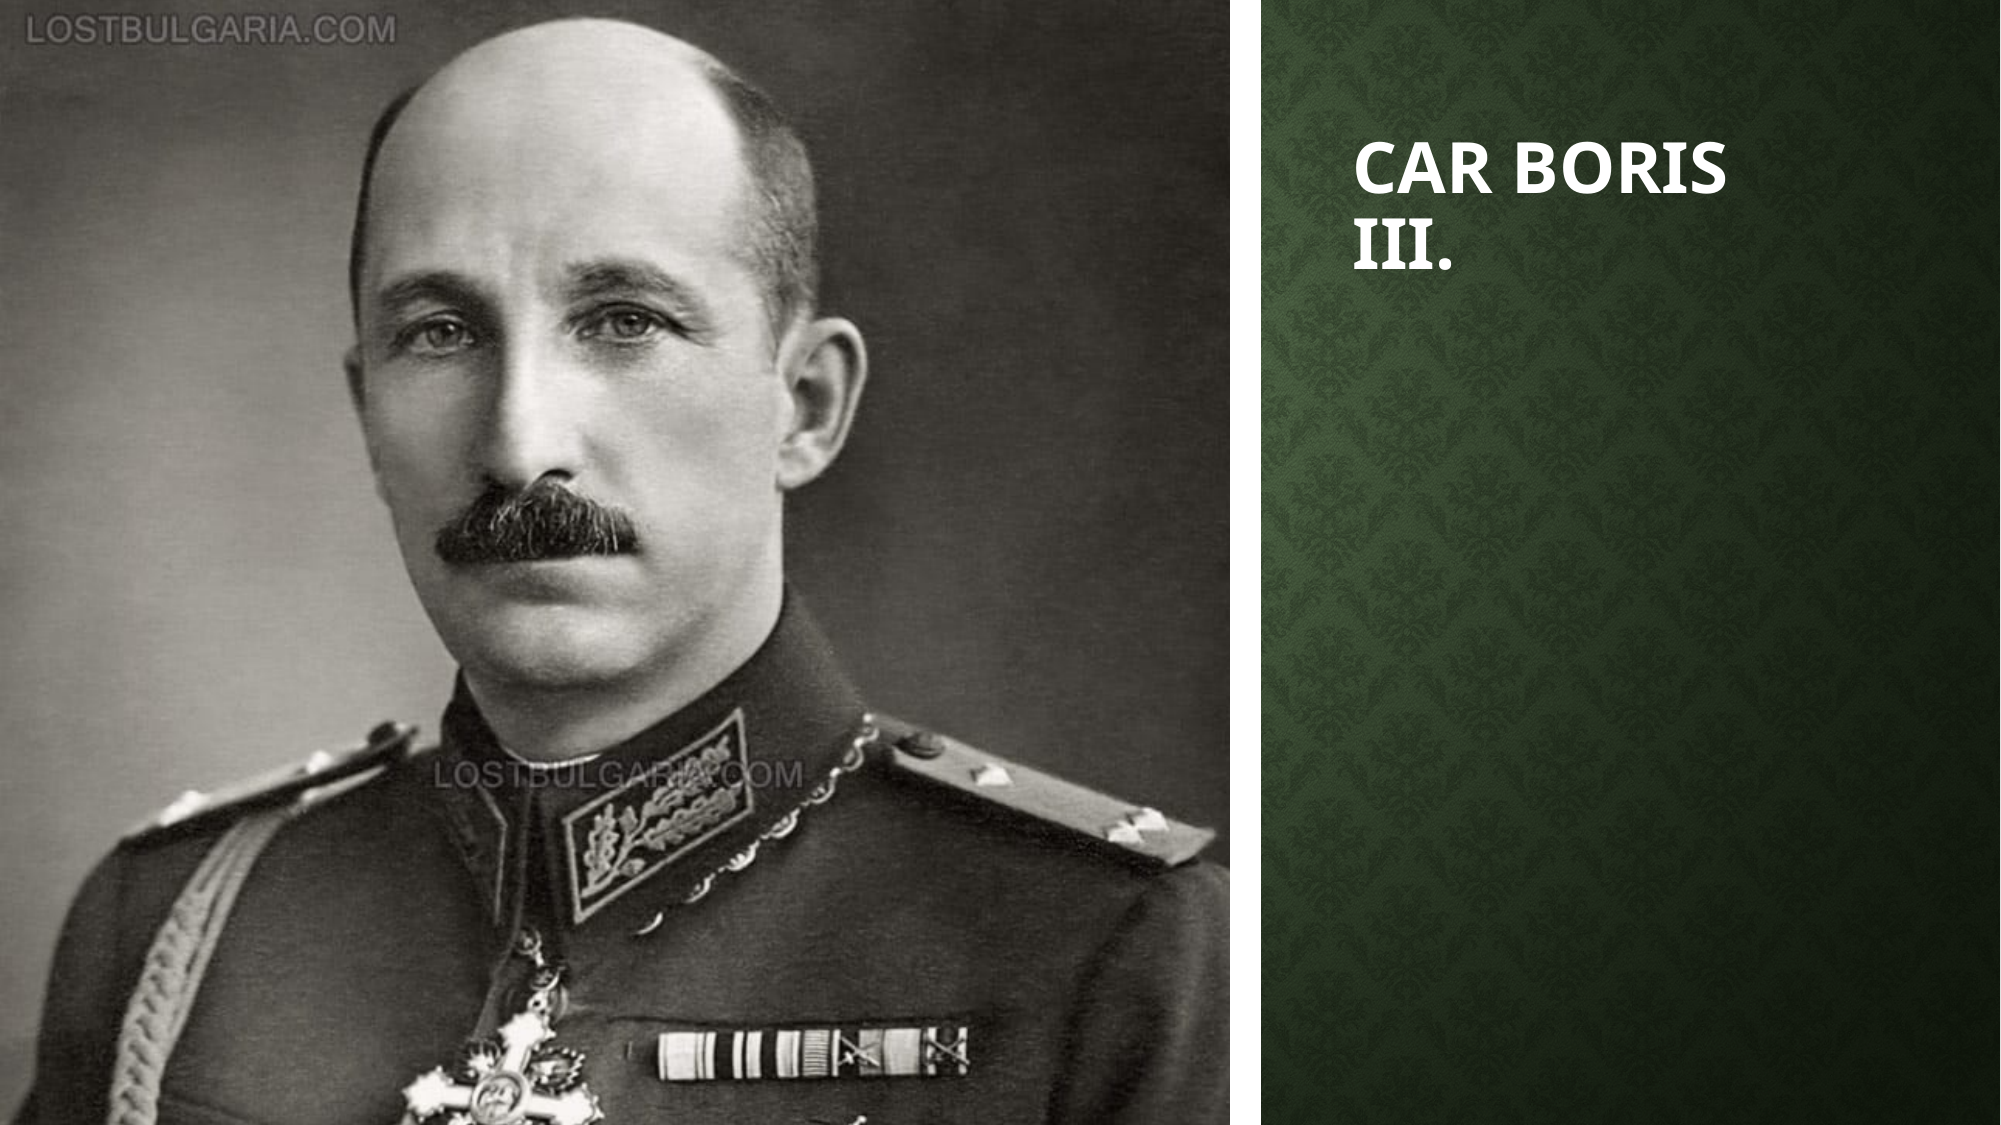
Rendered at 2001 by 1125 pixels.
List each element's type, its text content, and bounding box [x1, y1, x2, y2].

picture [0, 0, 1240, 1125]
title Car Boris III. [1337, 99, 1849, 318]
